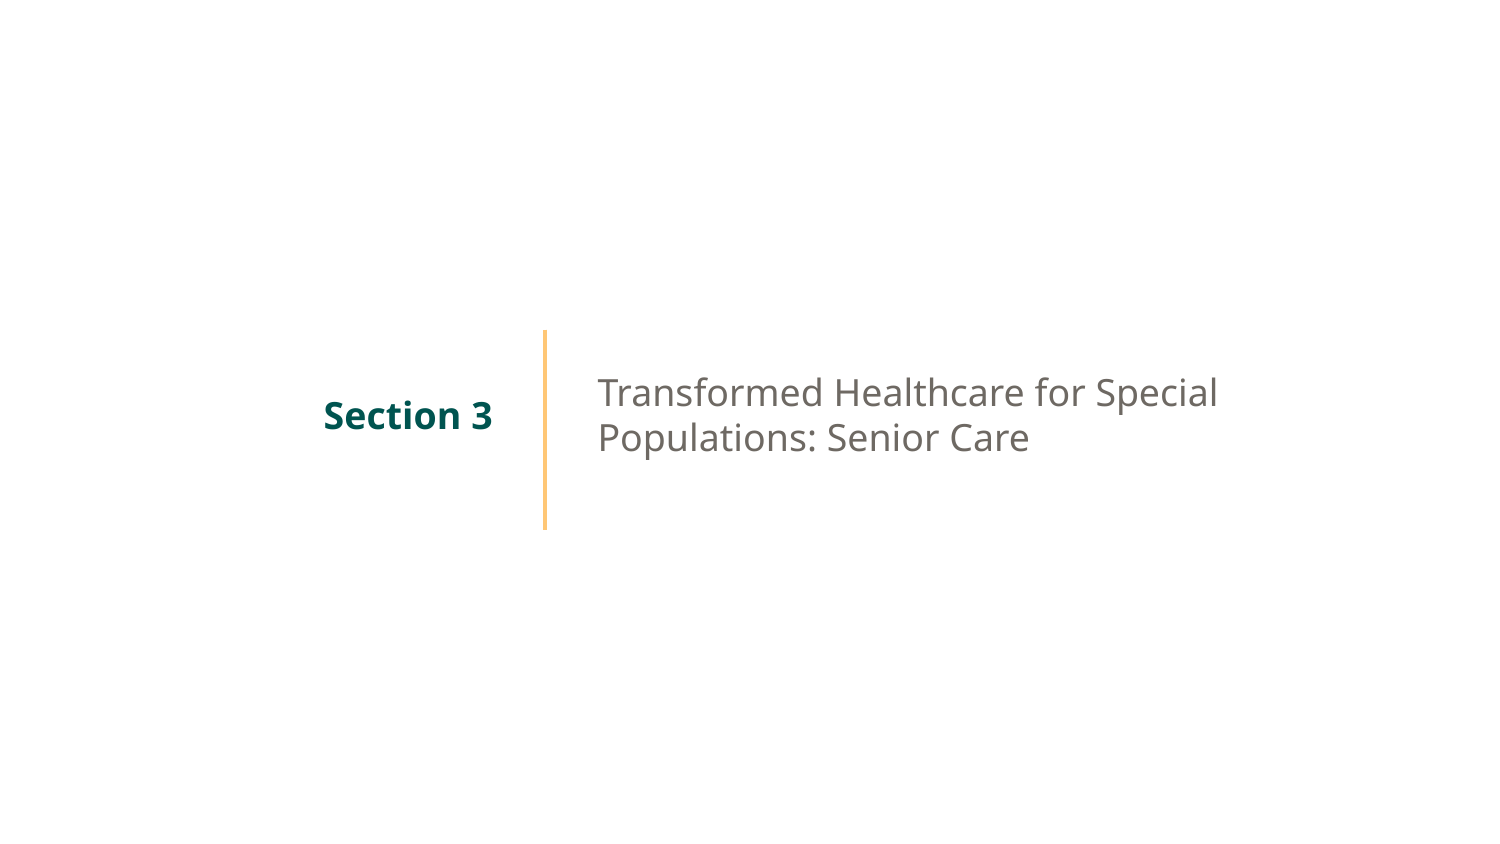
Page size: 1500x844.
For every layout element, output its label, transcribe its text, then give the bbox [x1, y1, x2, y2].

title Section 3 [77, 362, 508, 466]
title Transformed Healthcare for Special Populations: Senior Care [582, 362, 1392, 466]
